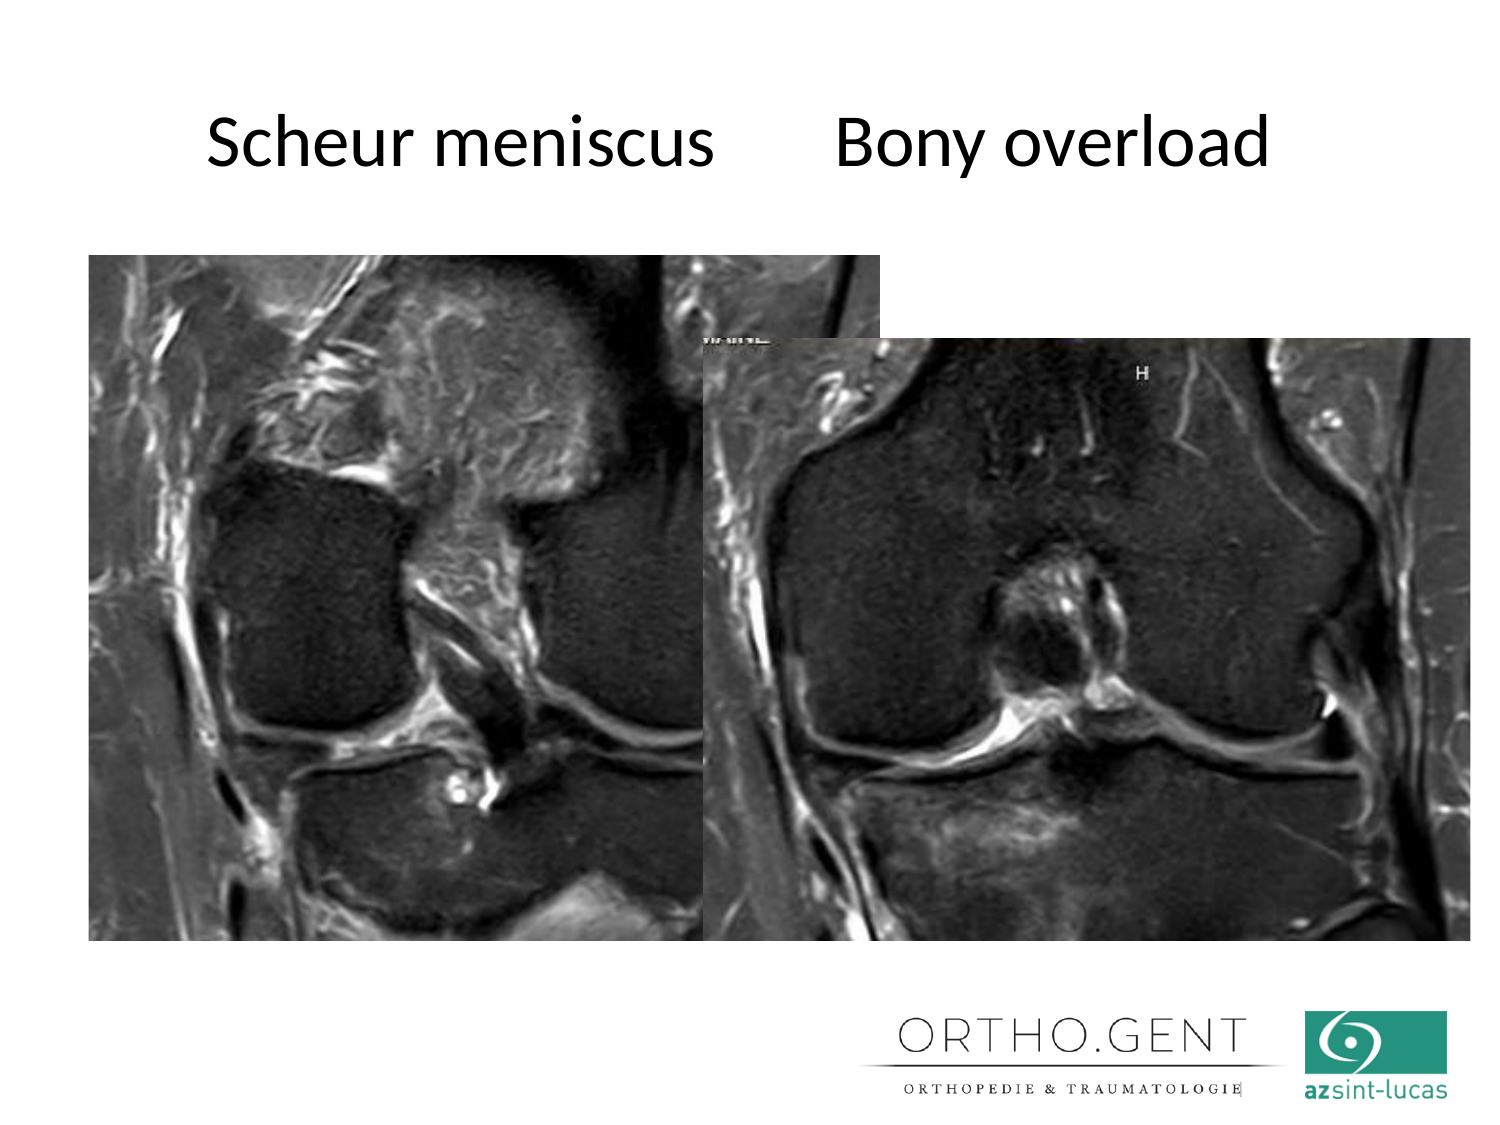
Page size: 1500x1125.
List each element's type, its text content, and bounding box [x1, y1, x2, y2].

picture [702, 337, 1471, 941]
title Scheur meniscus Bony overload [64, 42, 1415, 231]
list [88, 255, 881, 941]
picture [809, 976, 1447, 1125]
